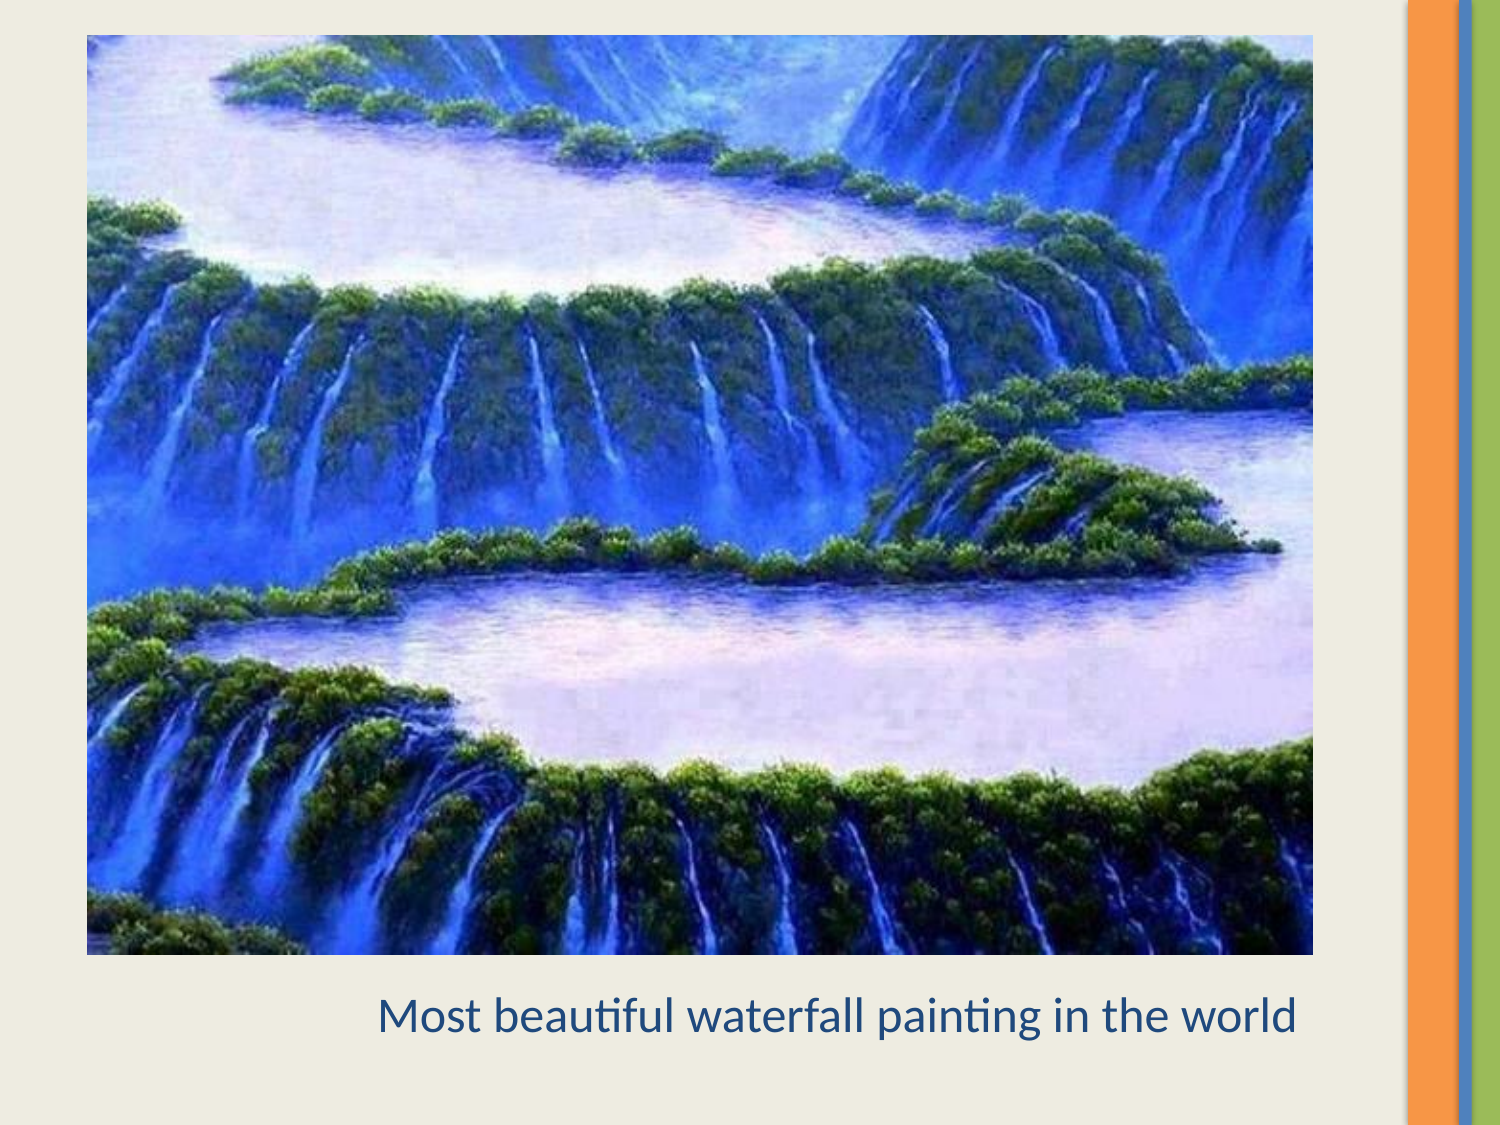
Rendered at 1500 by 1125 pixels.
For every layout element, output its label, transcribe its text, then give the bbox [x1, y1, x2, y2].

list Most beautiful waterfall painting in the world [87, 975, 1313, 1100]
picture [87, 35, 1313, 955]
